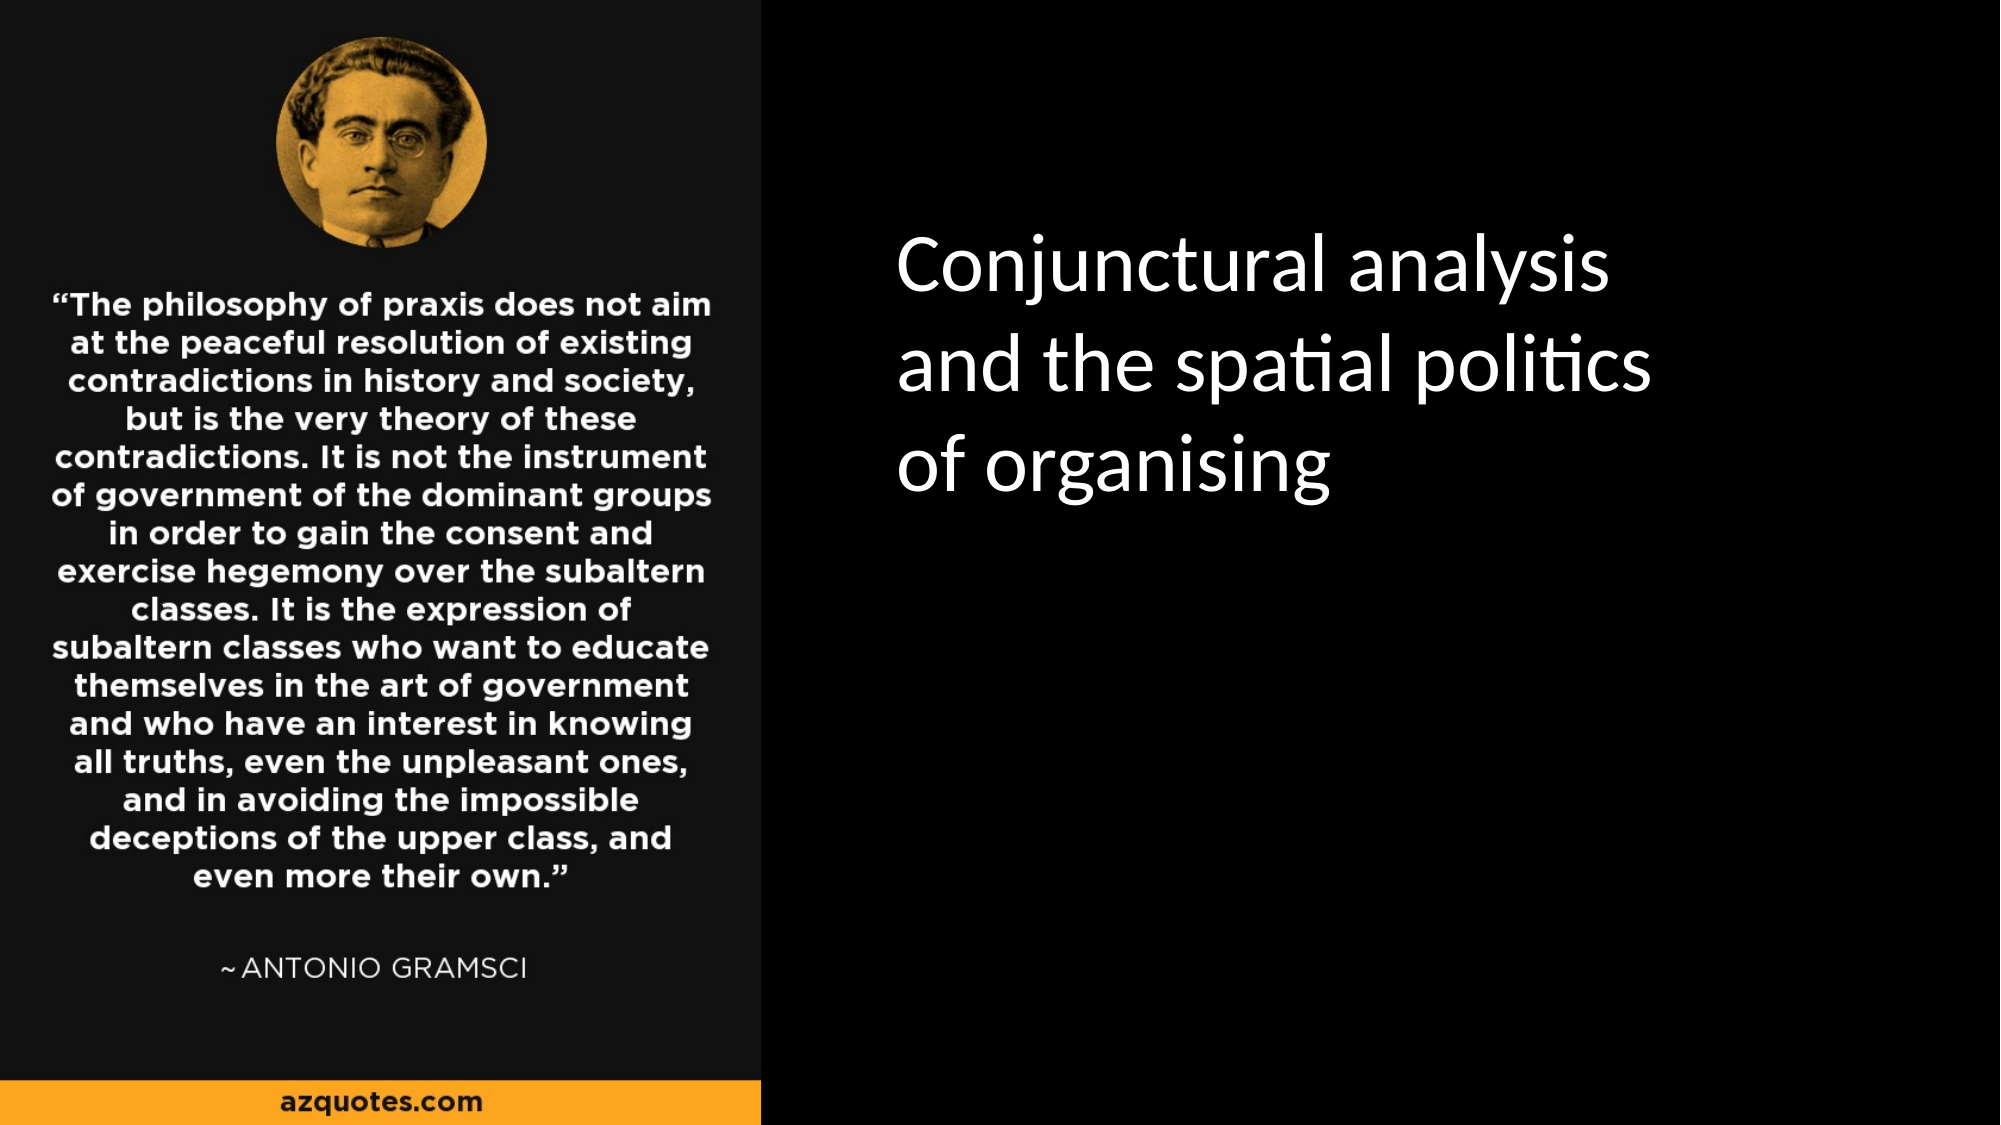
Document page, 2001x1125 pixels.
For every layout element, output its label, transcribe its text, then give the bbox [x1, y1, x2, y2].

picture [0, 0, 762, 1125]
text_box Conjunctural analysis and the spatial politics of organising [881, 200, 1746, 516]
